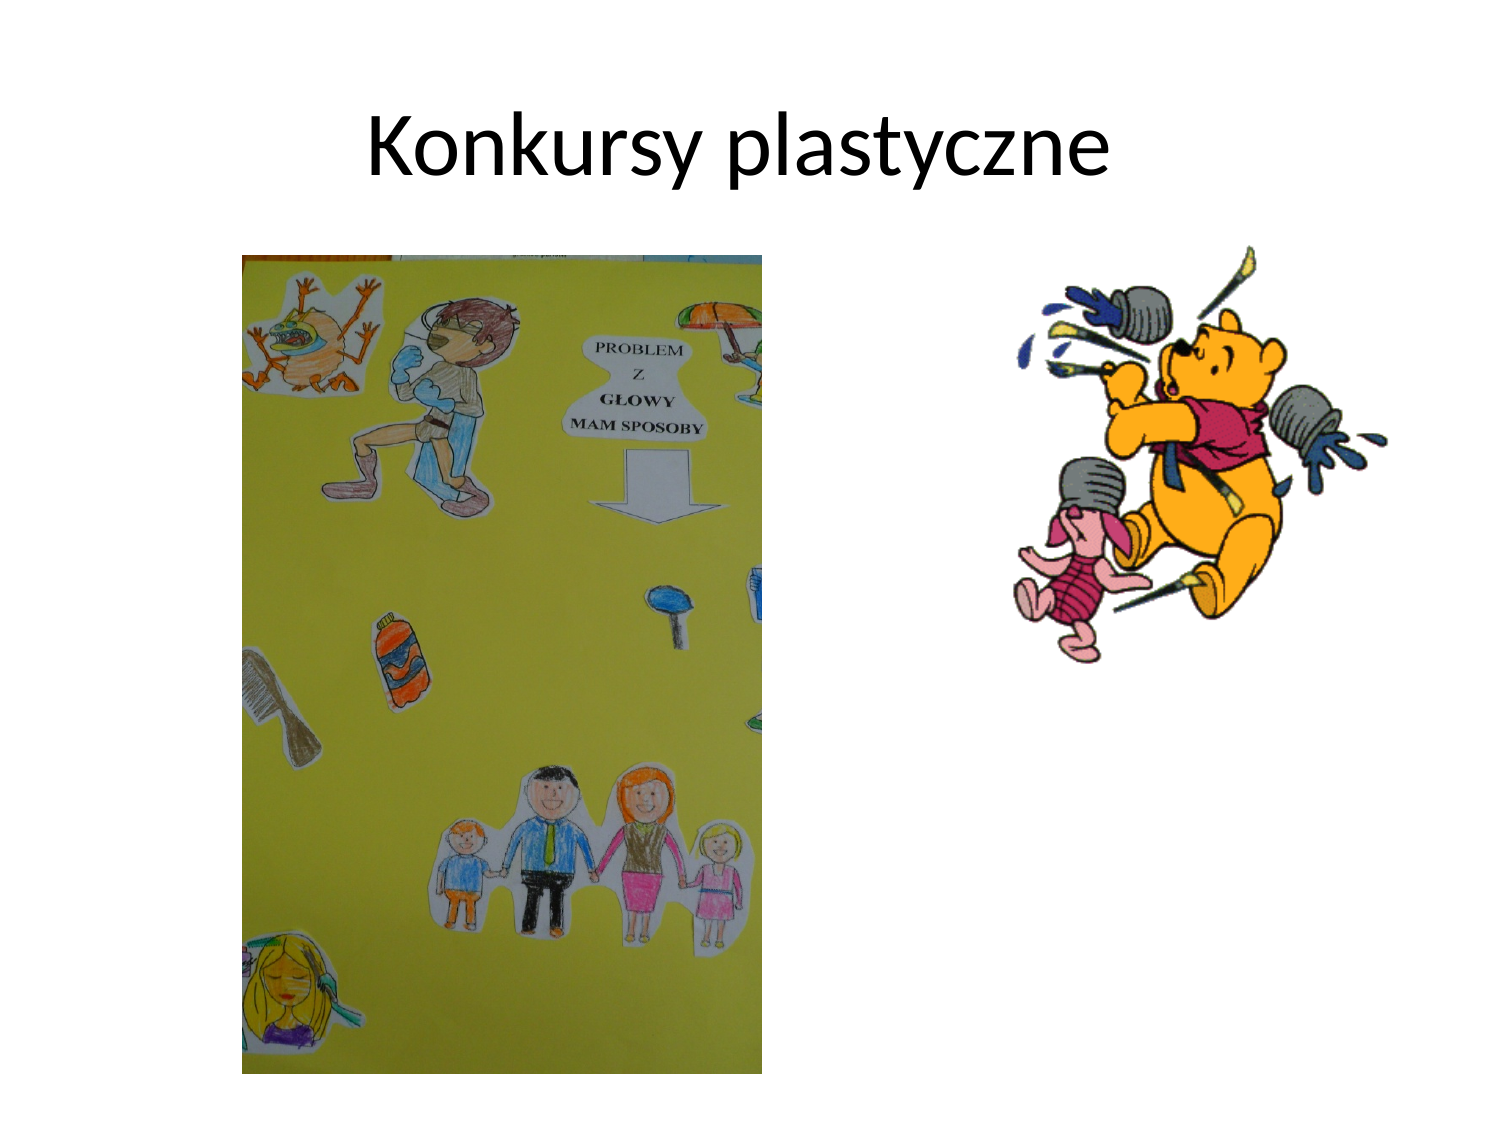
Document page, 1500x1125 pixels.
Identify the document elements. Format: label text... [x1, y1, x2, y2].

title Konkursy plastyczne [75, 45, 1425, 233]
picture [962, 219, 1432, 689]
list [241, 255, 763, 1074]
